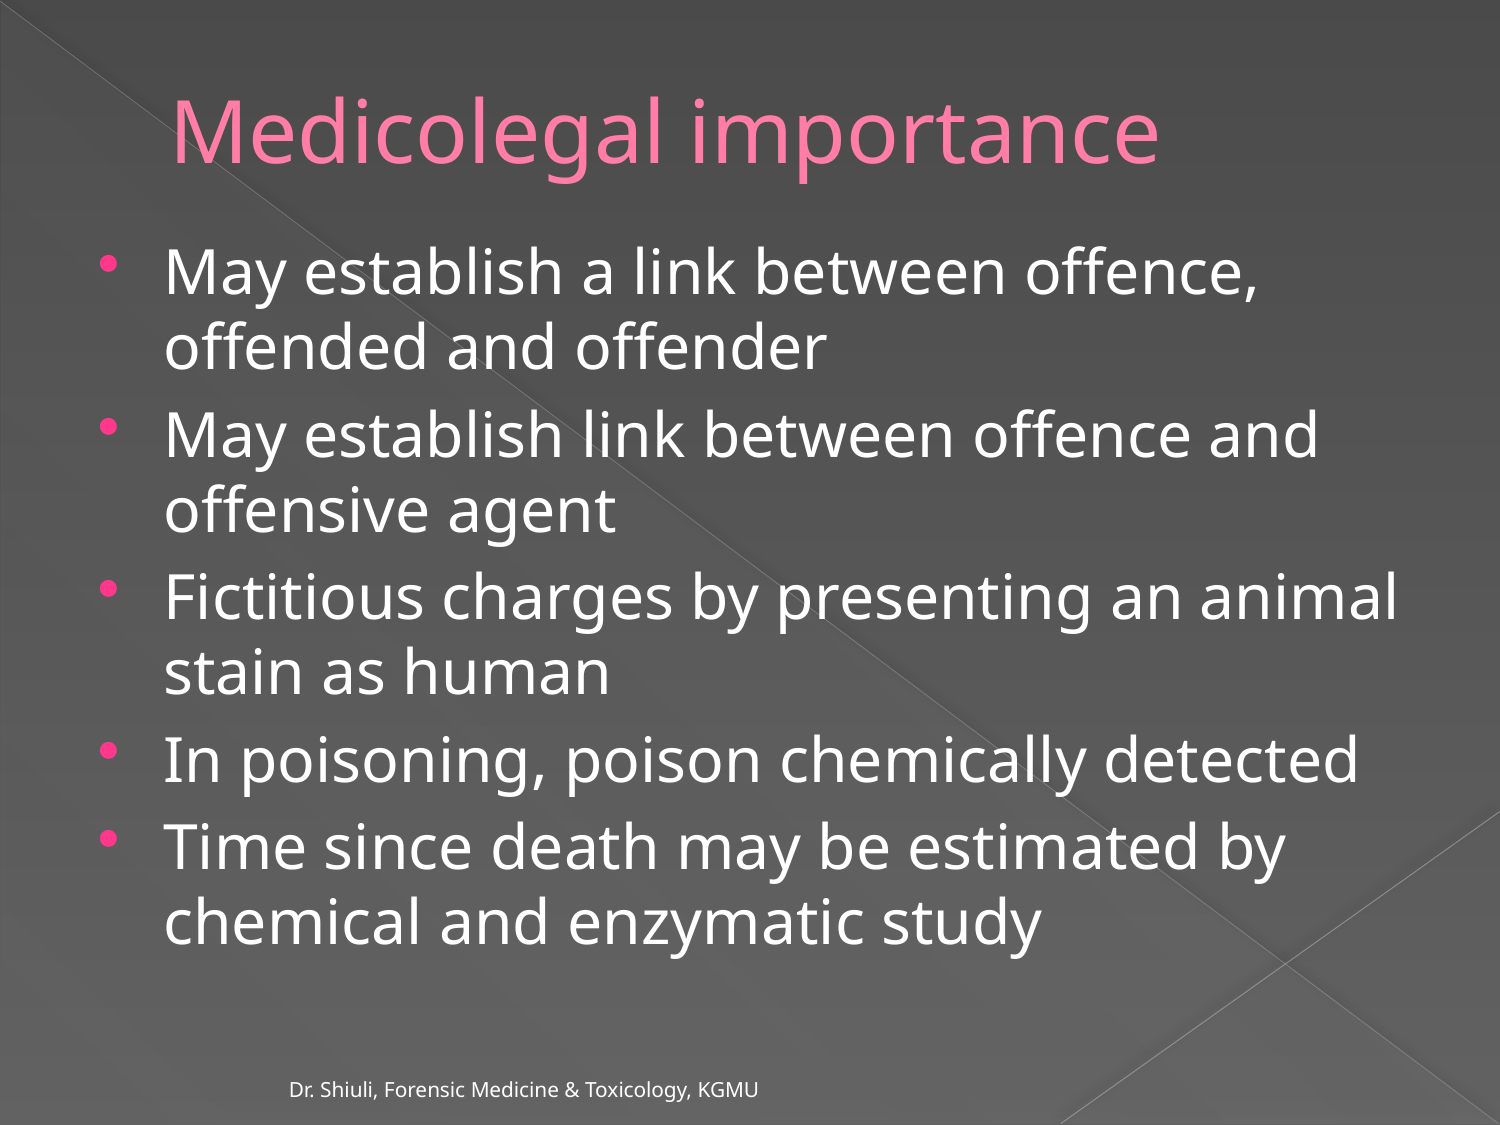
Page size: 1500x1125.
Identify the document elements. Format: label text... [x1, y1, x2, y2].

title Medicolegal importance [75, 43, 1425, 213]
footer Dr. Shiuli, Forensic Medicine & Toxicology, KGMU [75, 1063, 774, 1113]
list May establish a link between offence, offended and offender May establish link between offence and offensive agent Fictitious charges by presenting an animal stain as human In poisoning, poison chemically detected Time since death may be estimated by chemical and enzymatic study [75, 224, 1425, 1059]
